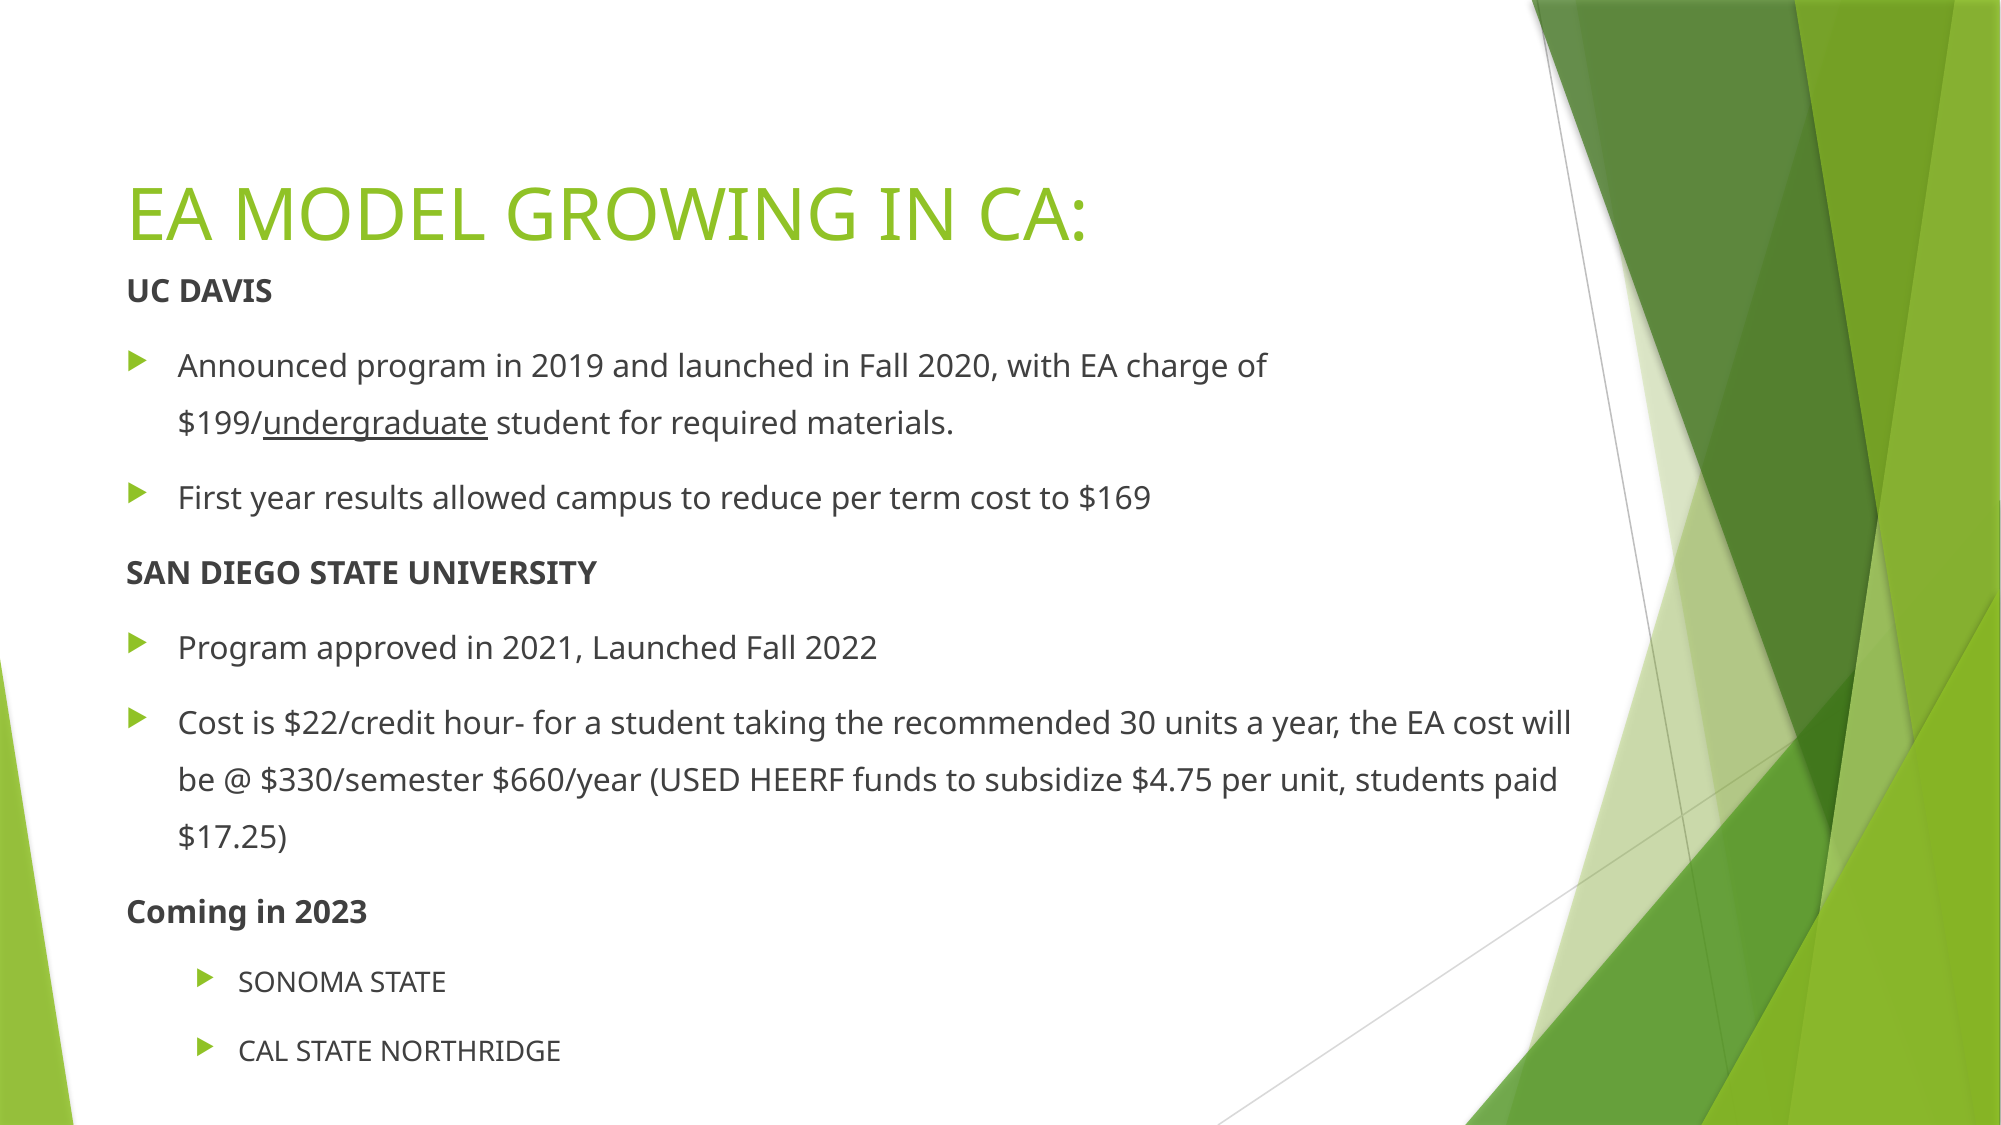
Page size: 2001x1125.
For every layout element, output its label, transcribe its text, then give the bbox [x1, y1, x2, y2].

list UC DAVIS Announced program in 2019 and launched in Fall 2020, with EA charge of $199/undergraduate student for required materials. First year results allowed campus to reduce per term cost to $169 SAN DIEGO STATE UNIVERSITY Program approved in 2021, Launched Fall 2022 Cost is $22/credit hour- for a student taking the recommended 30 units a year, the EA cost will be @ $330/semester $660/year (USED HEERF funds to subsidize $4.75 per unit, students paid $17.25) Coming in 2023 SONOMA STATE CAL STATE NORTHRIDGE [111, 263, 1598, 1077]
title EA Model growing in CA: [111, 160, 1522, 263]
